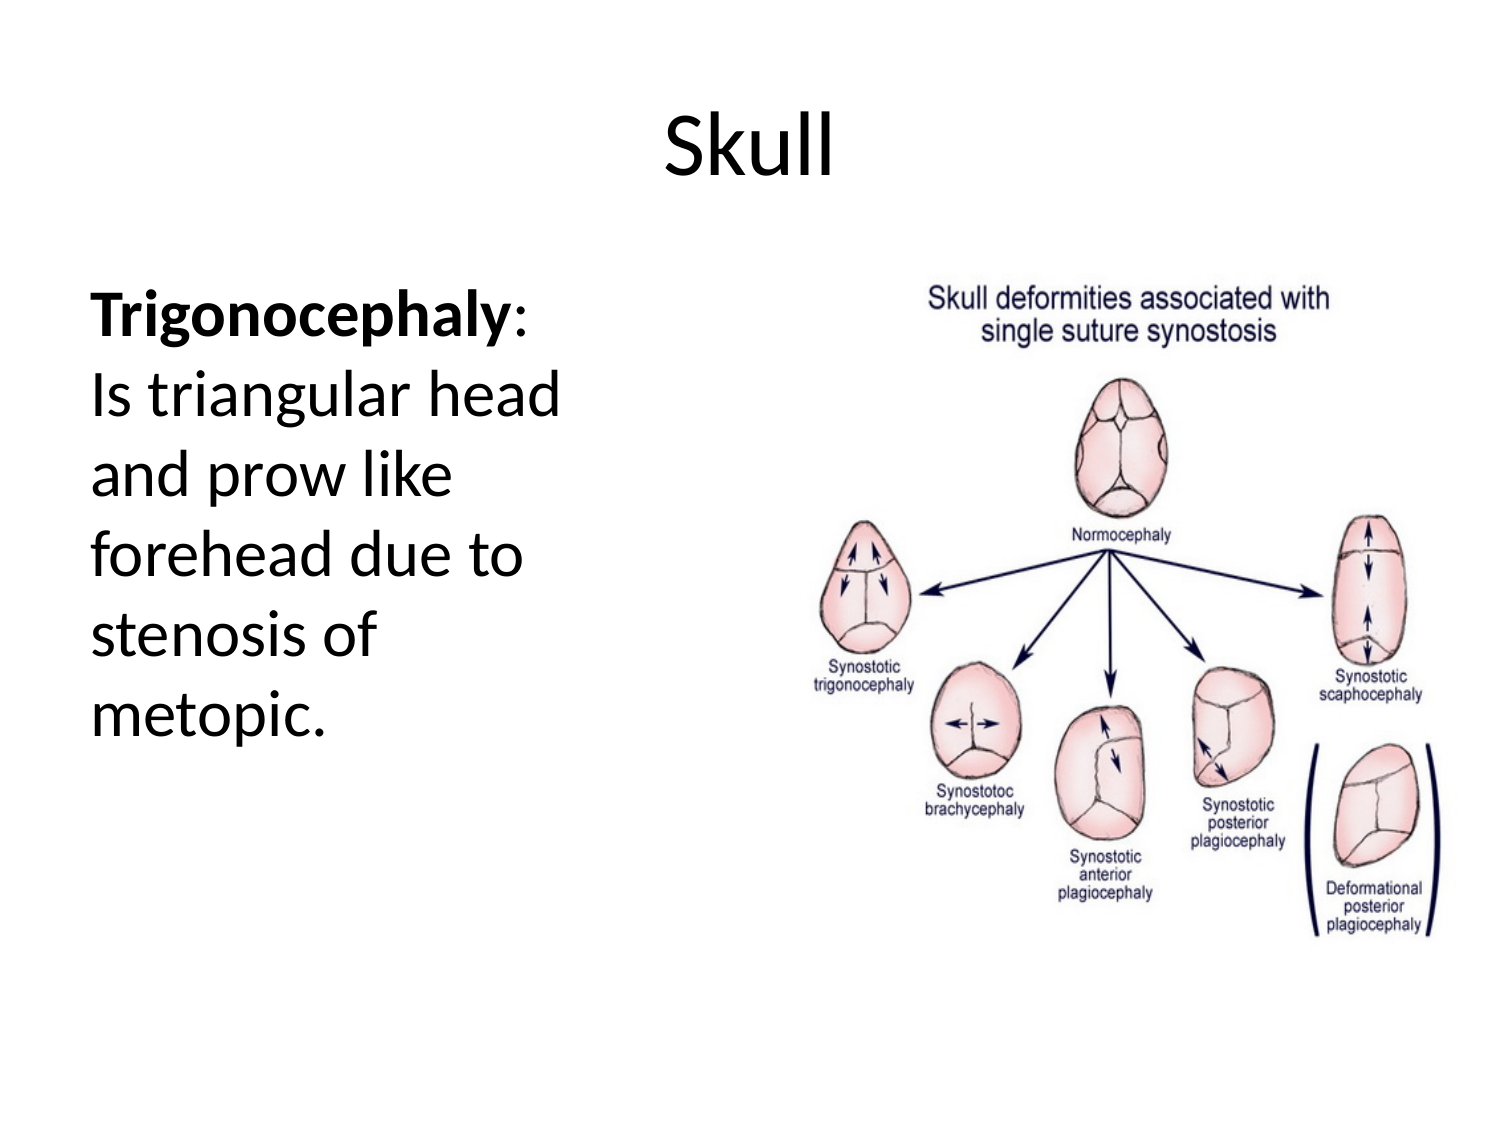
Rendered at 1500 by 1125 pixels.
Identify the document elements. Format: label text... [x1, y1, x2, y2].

title Skull [75, 45, 1425, 233]
list Trigonocephaly: Is triangular head and prow like forehead due to stenosis of metopic. [75, 262, 600, 1005]
picture [799, 262, 1463, 951]
